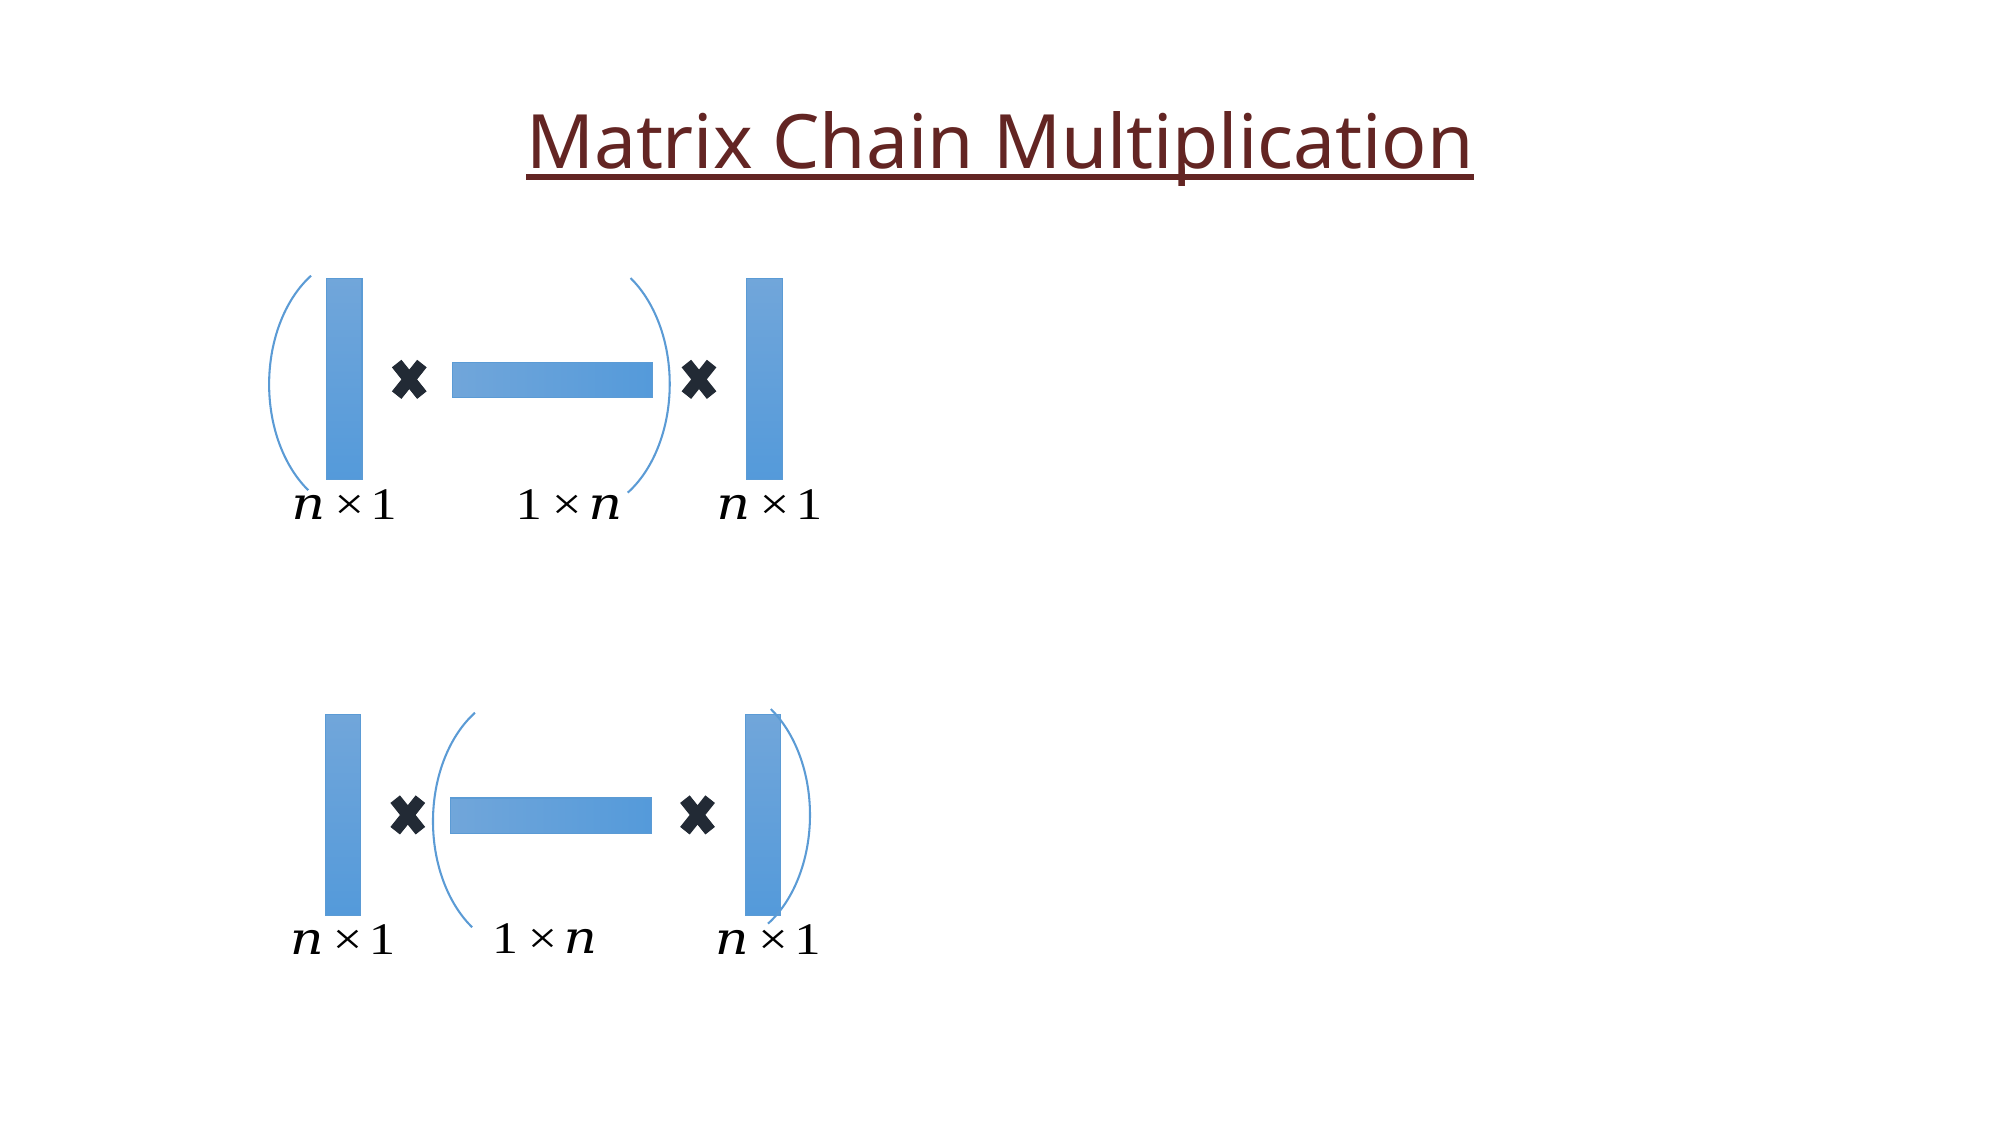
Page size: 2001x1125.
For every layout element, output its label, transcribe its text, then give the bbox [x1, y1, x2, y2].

text_box [397, 231, 1612, 975]
text_box Matrix Chain Multiplication [324, 45, 1675, 233]
text_box [325, 714, 361, 916]
text_box [719, 708, 812, 925]
text_box [391, 359, 427, 399]
text_box [431, 711, 524, 928]
text_box [745, 714, 767, 760]
text_box [745, 875, 764, 916]
text_box [514, 797, 652, 834]
text_box [326, 278, 363, 480]
text_box [746, 278, 783, 480]
text_box [681, 359, 717, 399]
text_box [390, 795, 426, 835]
text_box [578, 277, 671, 494]
text_box [452, 362, 589, 398]
text_box [268, 274, 360, 491]
text_box [680, 795, 715, 835]
